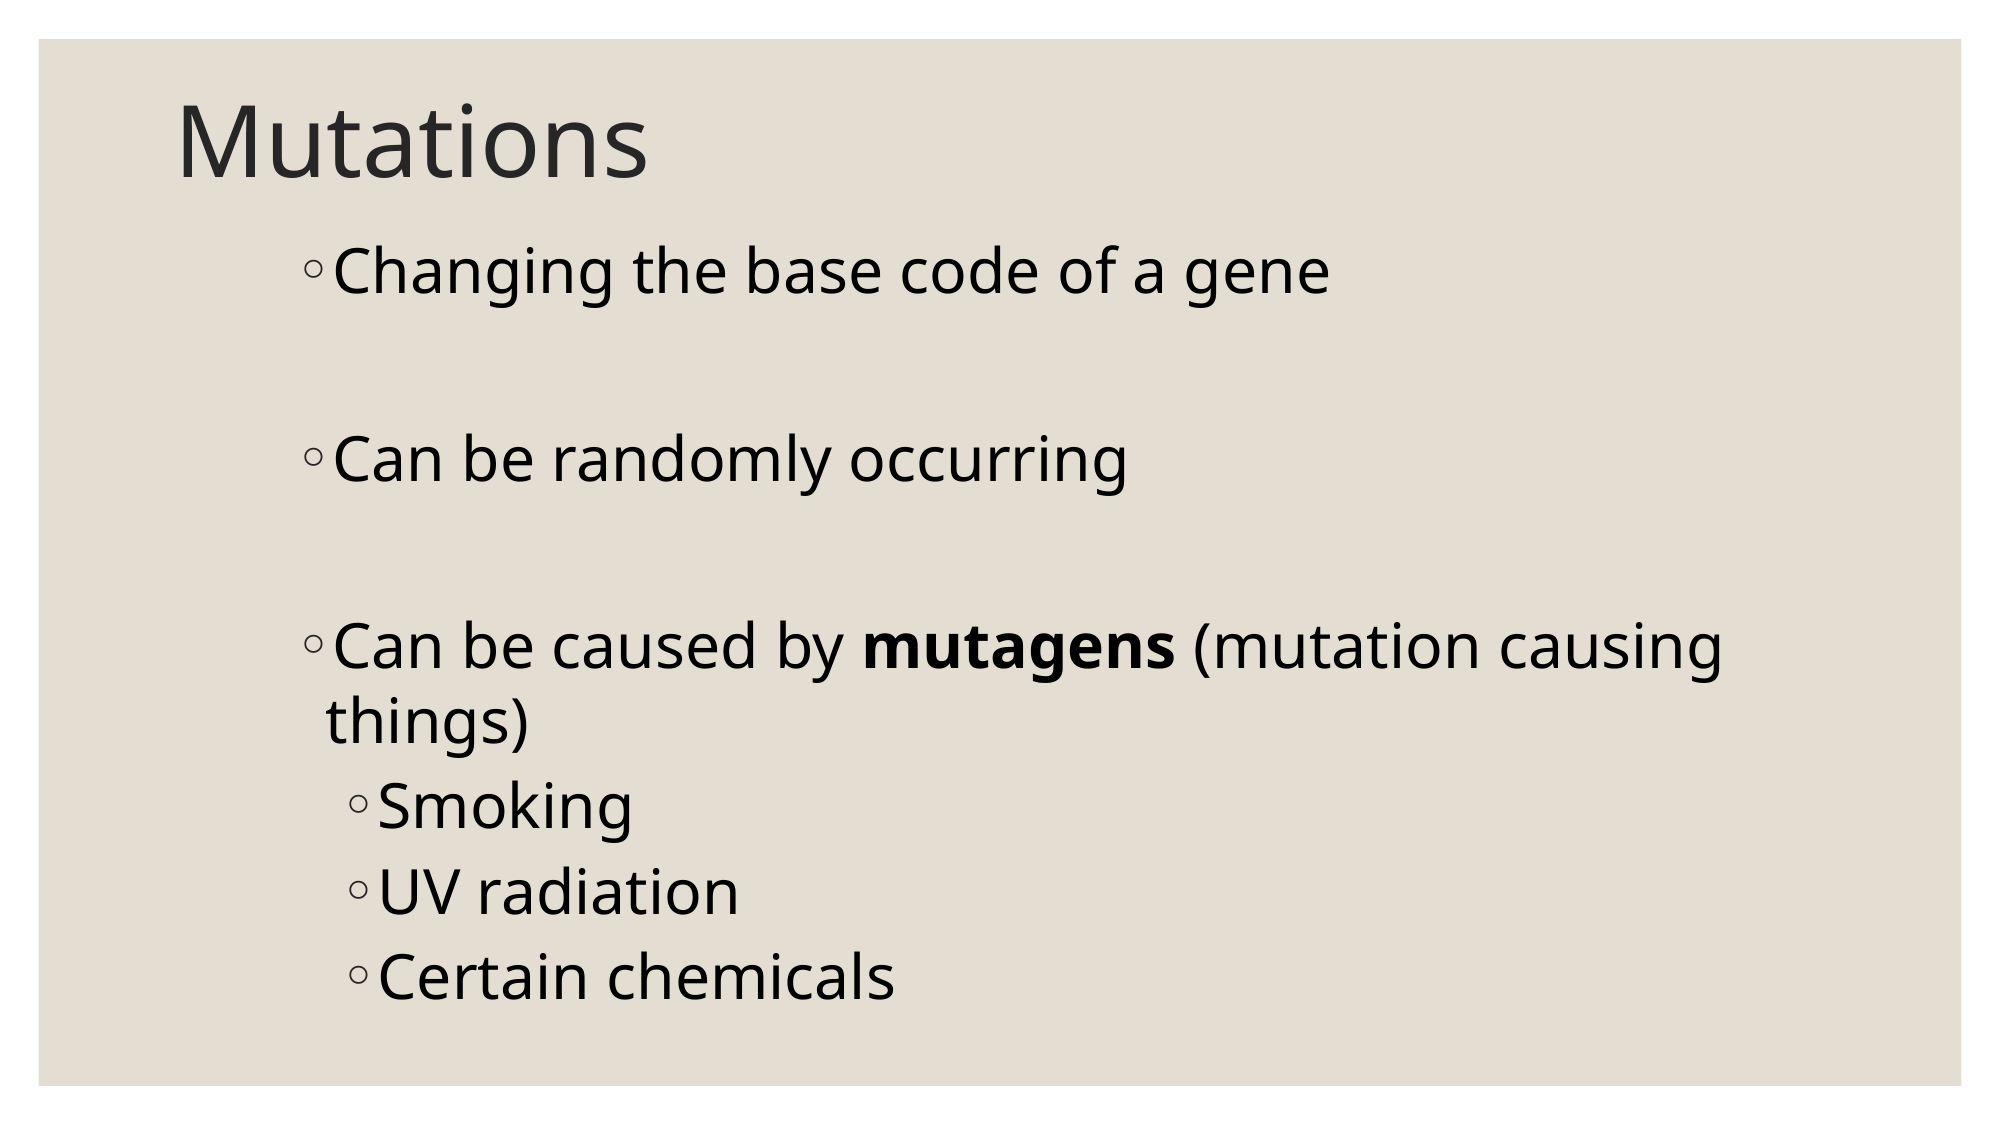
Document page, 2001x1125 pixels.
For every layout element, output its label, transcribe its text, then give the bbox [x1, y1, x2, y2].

list Changing the base code of a gene Can be randomly occurring Can be caused by mutagens (mutation causing things) Smoking UV radiation Certain chemicals [280, 223, 1931, 869]
title Mutations [159, 32, 1810, 258]
